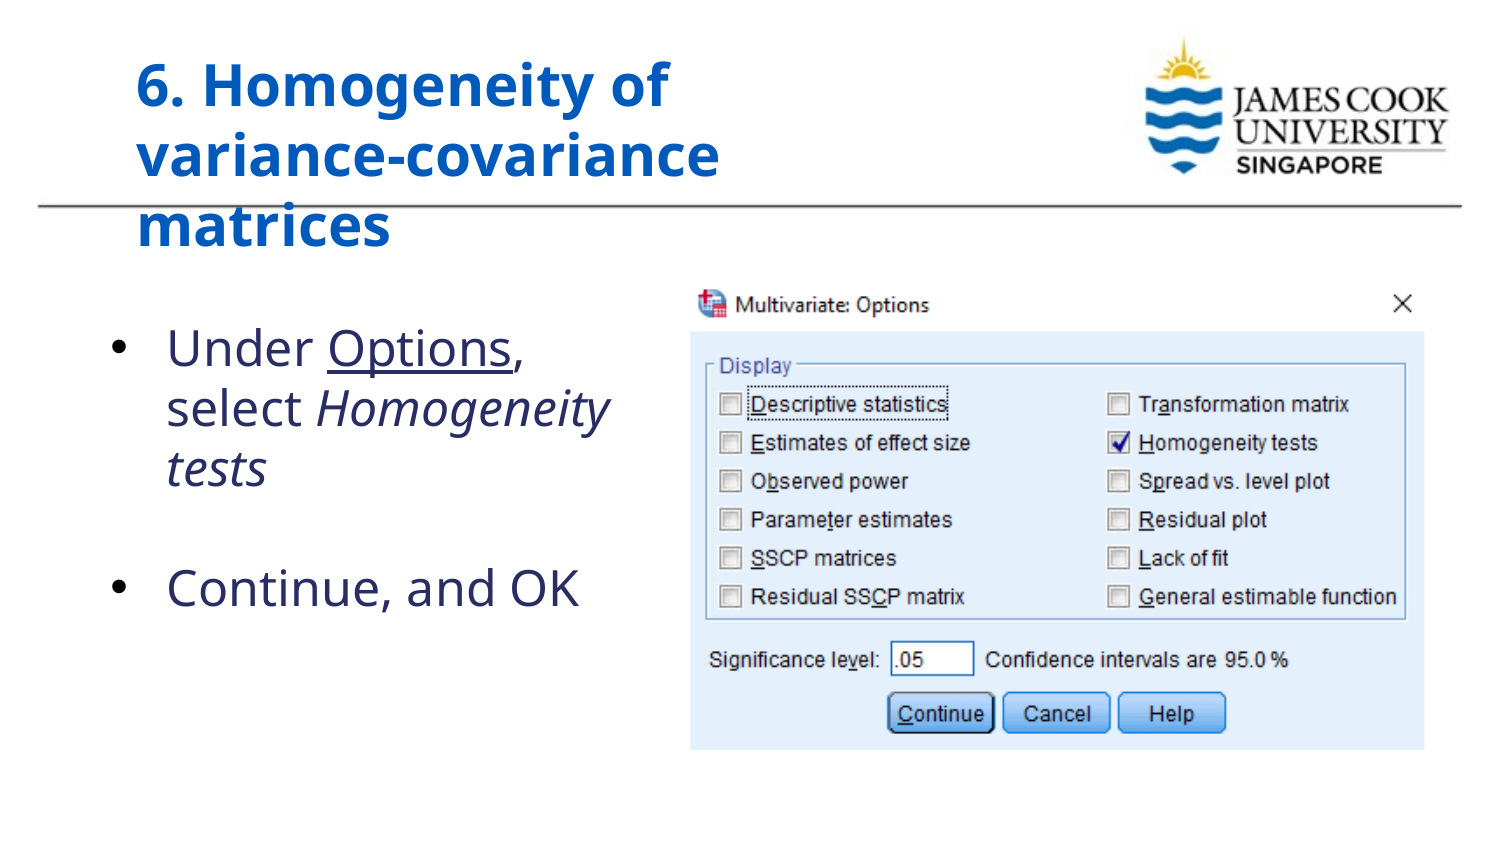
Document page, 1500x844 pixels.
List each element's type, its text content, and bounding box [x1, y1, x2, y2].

title 6. Homogeneity of variance-covariance matrices [121, 33, 951, 128]
picture [0, 0, 1500, 844]
text_box Under Options, select Homogeneity tests Continue, and OK [95, 301, 667, 750]
